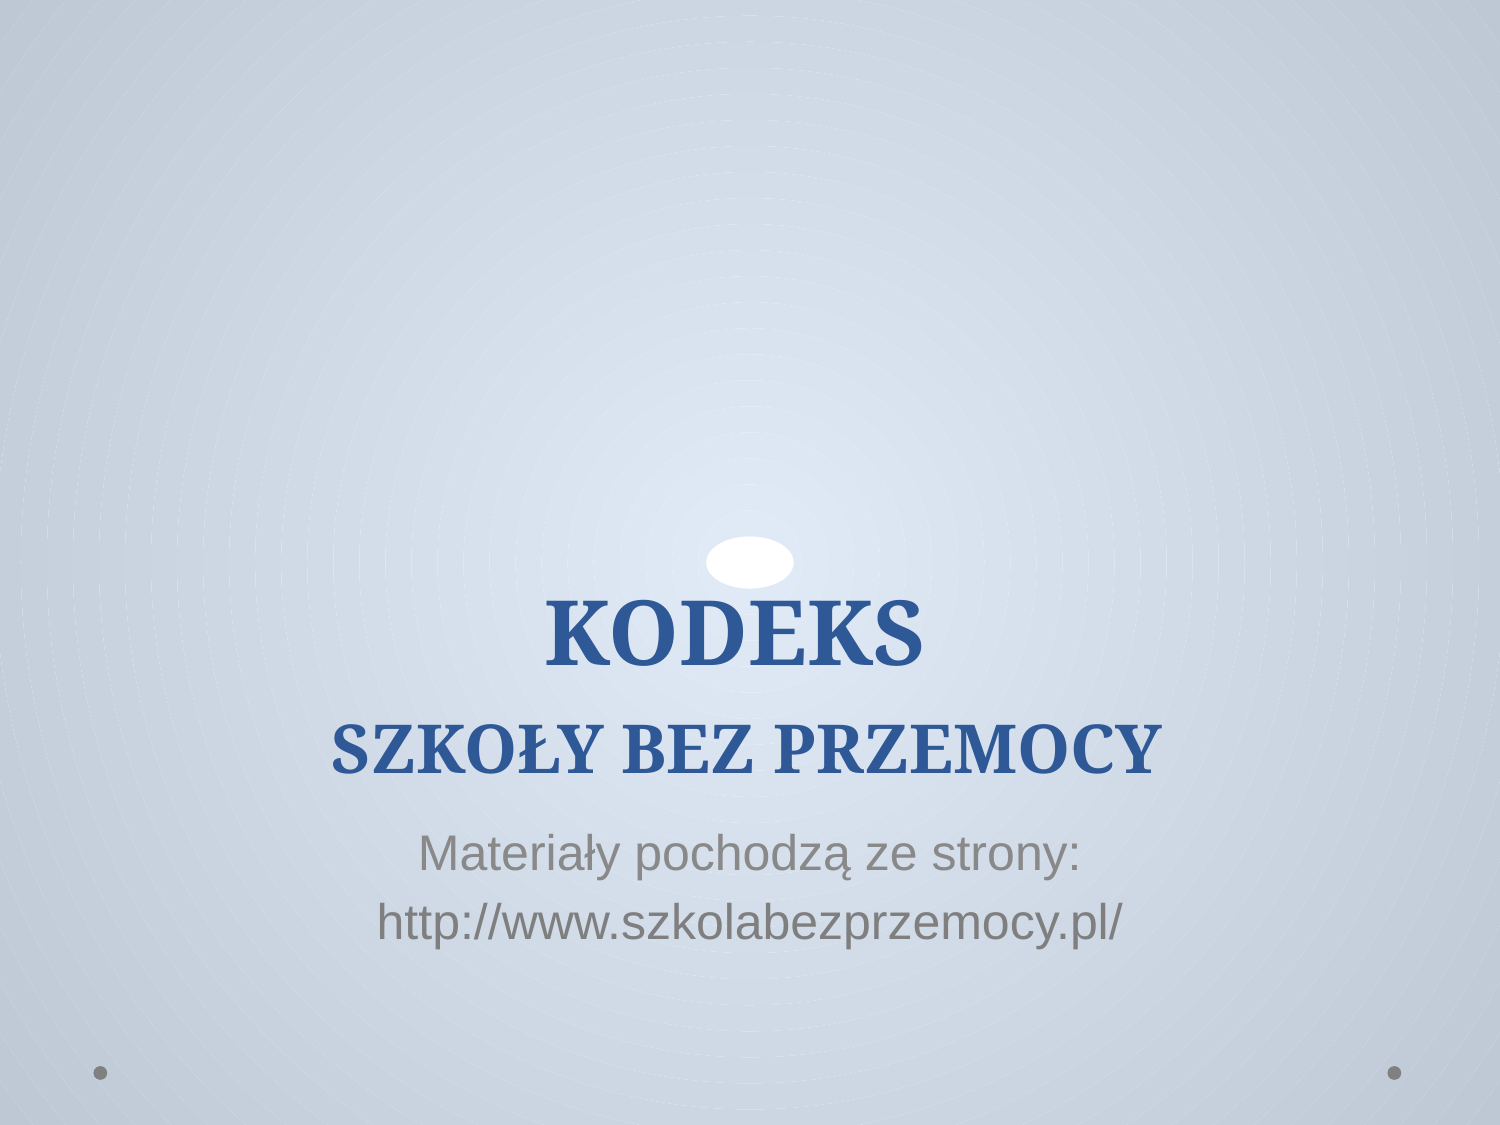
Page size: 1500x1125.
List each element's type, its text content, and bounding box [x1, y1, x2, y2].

title KODEKS SZKOŁY BEZ PRZEMOCY [0, 350, 1471, 799]
text_box [706, 536, 794, 589]
subtitle Materiały pochodzą ze strony: http://www.szkolabezprzemocy.pl/ [224, 812, 1276, 1013]
